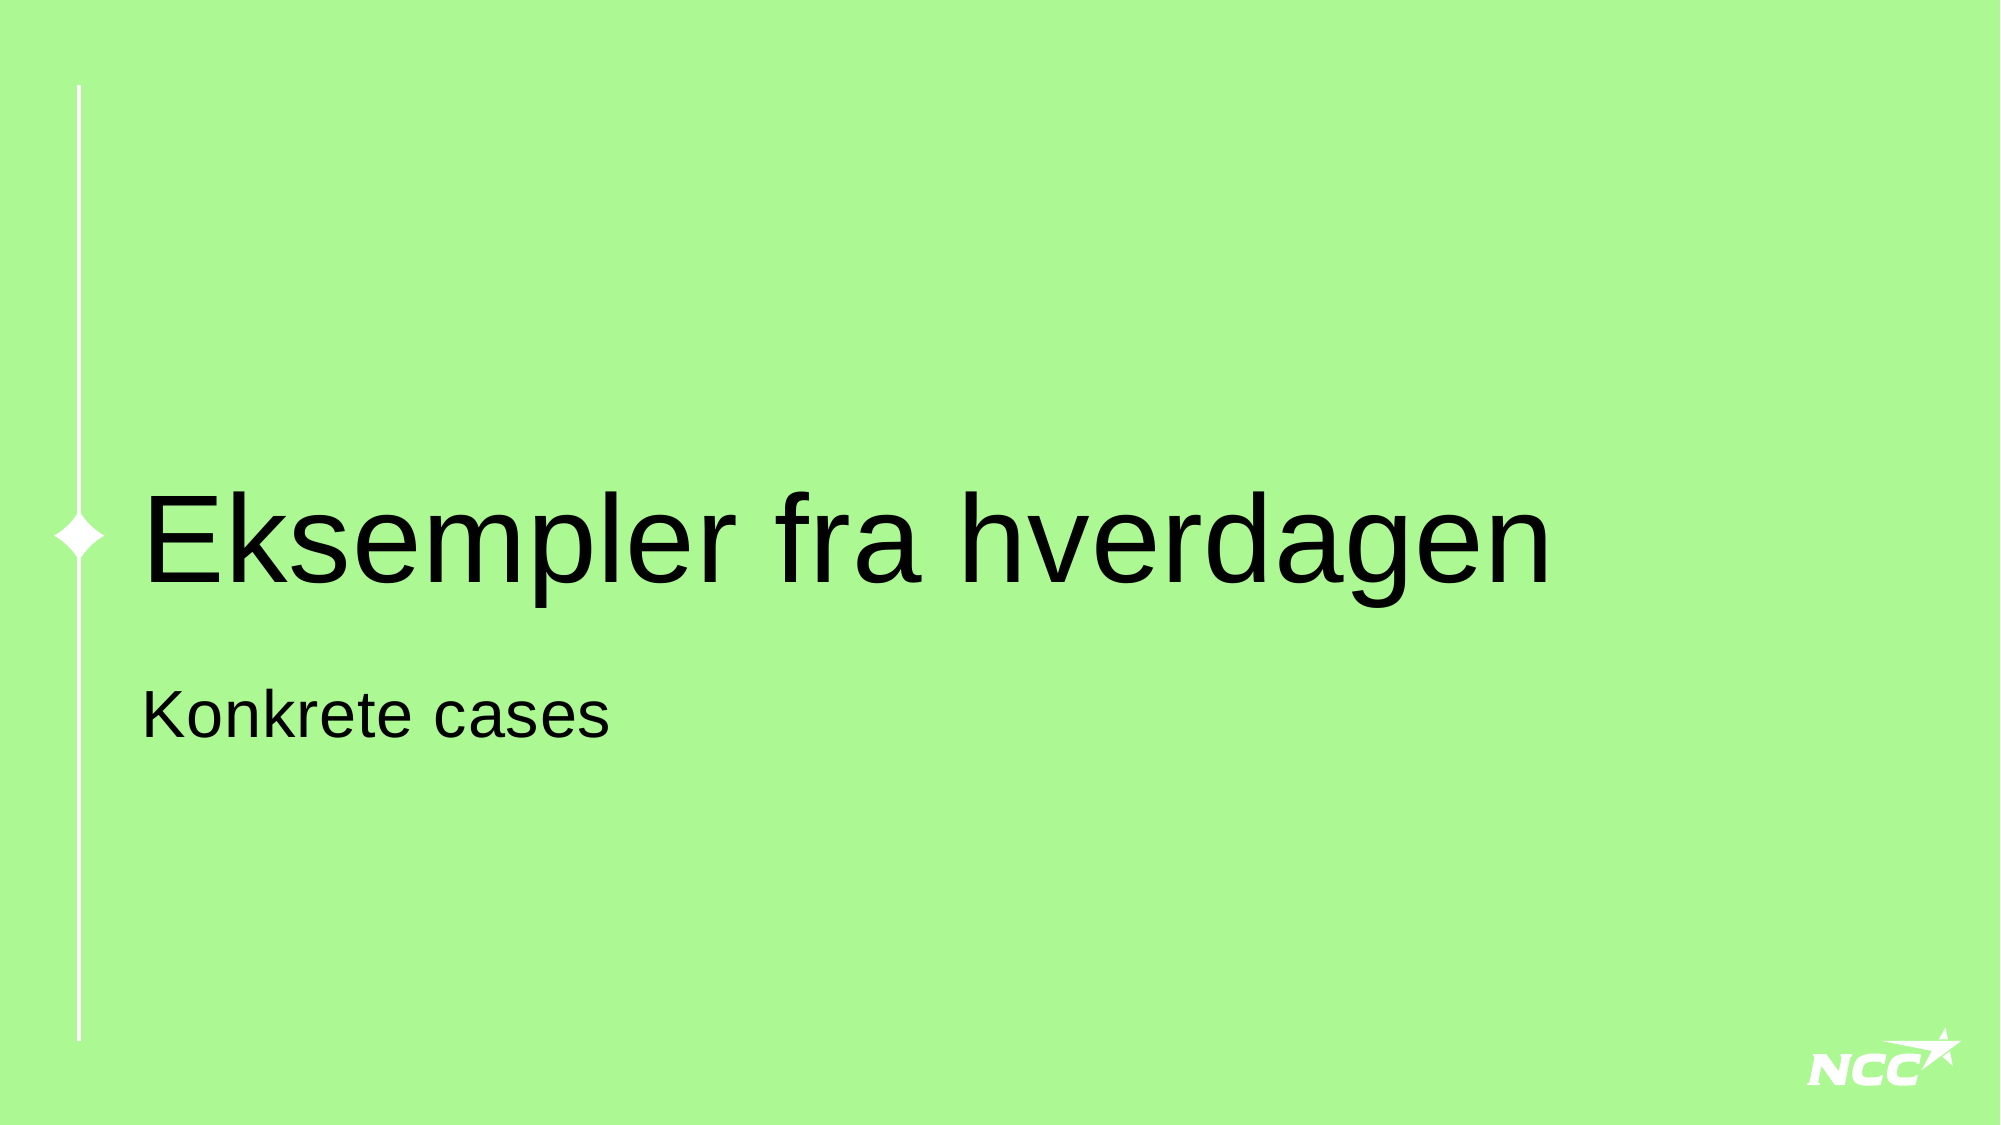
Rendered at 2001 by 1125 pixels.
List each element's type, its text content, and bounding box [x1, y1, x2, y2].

title Eksempler fra hverdagen [141, 84, 1609, 610]
list Konkrete cases [141, 670, 982, 829]
